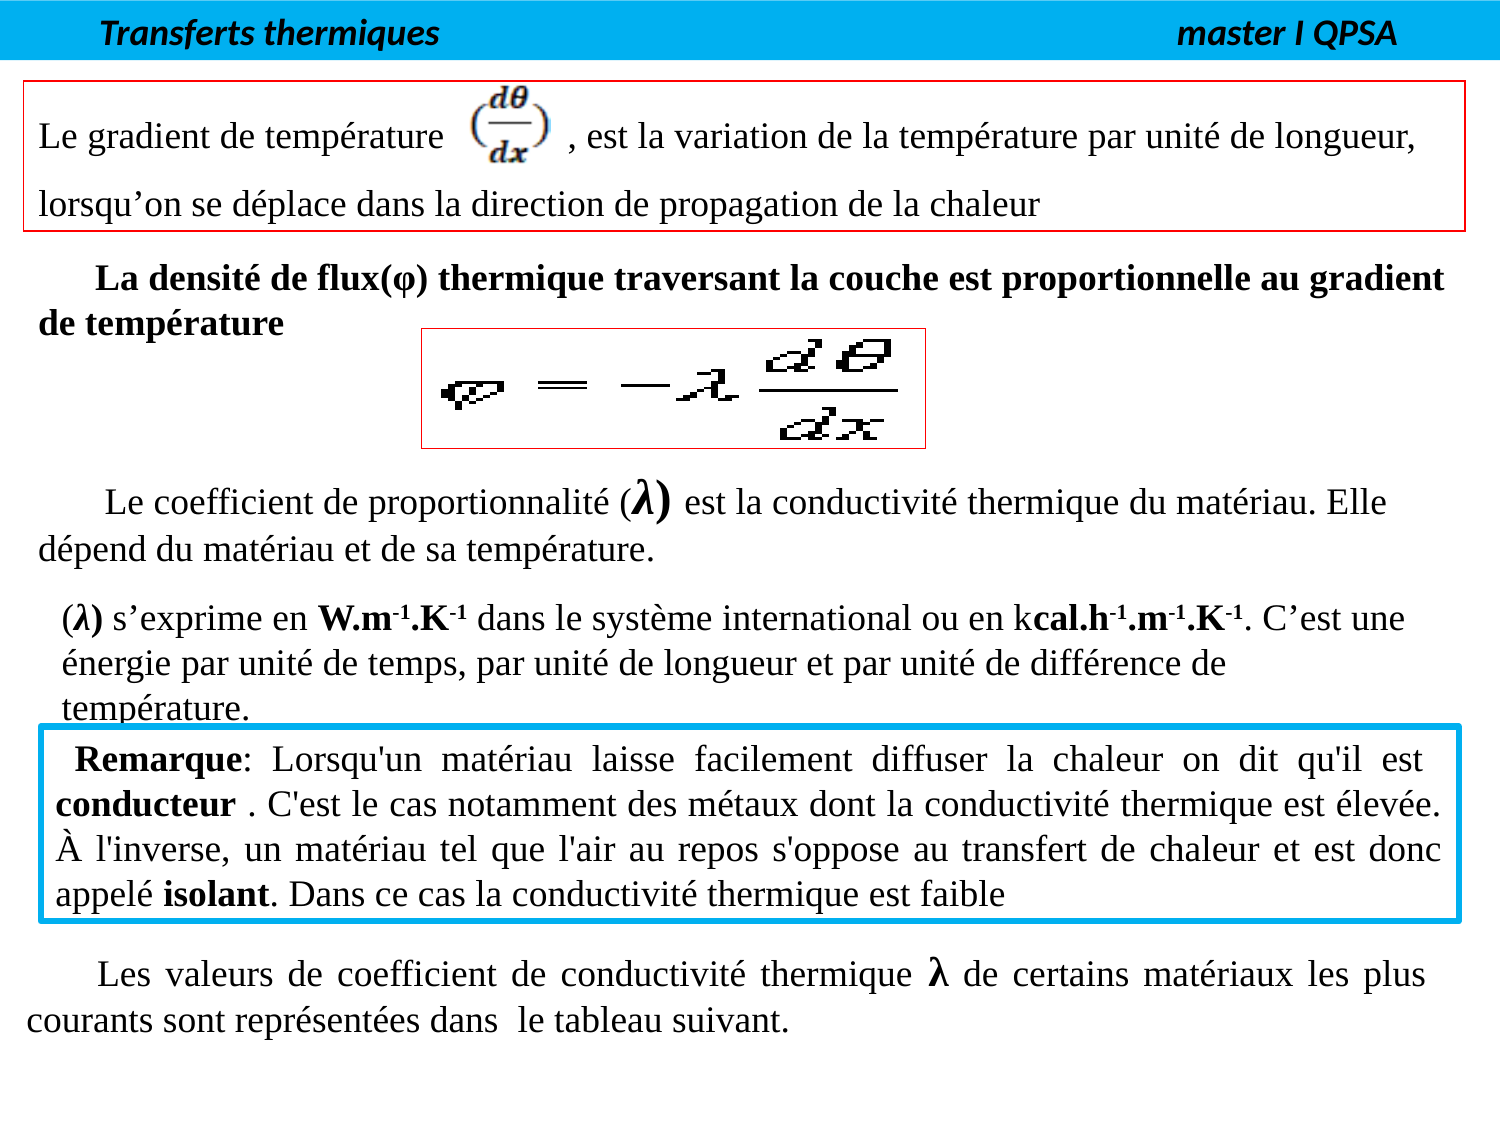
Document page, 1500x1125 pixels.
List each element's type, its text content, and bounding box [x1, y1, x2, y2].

text_box La densité de flux(φ) thermique traversant la couche est proportionnelle au gradient de température [23, 246, 1500, 396]
text_box Remarque: Lorsqu'un matériau laisse facilement diffuser la chaleur on dit qu'il est conducteur . C'est le cas notamment des métaux dont la conductivité thermique est élevée. À l'inverse, un matériau tel que l'air au repos s'oppose au transfert de chaleur et est donc appelé isolant. Dans ce cas la conductivité thermique est faible [40, 726, 1459, 922]
text_box (λ) s’exprime en W.m-1.K-1 dans le système international ou en kcal.h-1.m-1.K-1. C’est une énergie par unité de temps, par unité de longueur et par unité de différence de température. [46, 585, 1442, 726]
text_box Les valeurs de coefficient de conductivité thermique λ de certains matériaux les plus courants sont représentées dans le tableau suivant. [11, 937, 1442, 1048]
text_box Transferts thermiques master I QPSA [0, 0, 1500, 61]
text_box Le coefficient de proportionnalité (λ) est la conductivité thermique du matériau. Elle dépend du matériau et de sa température. [23, 456, 1465, 577]
picture [421, 327, 927, 449]
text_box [23, 81, 1466, 229]
